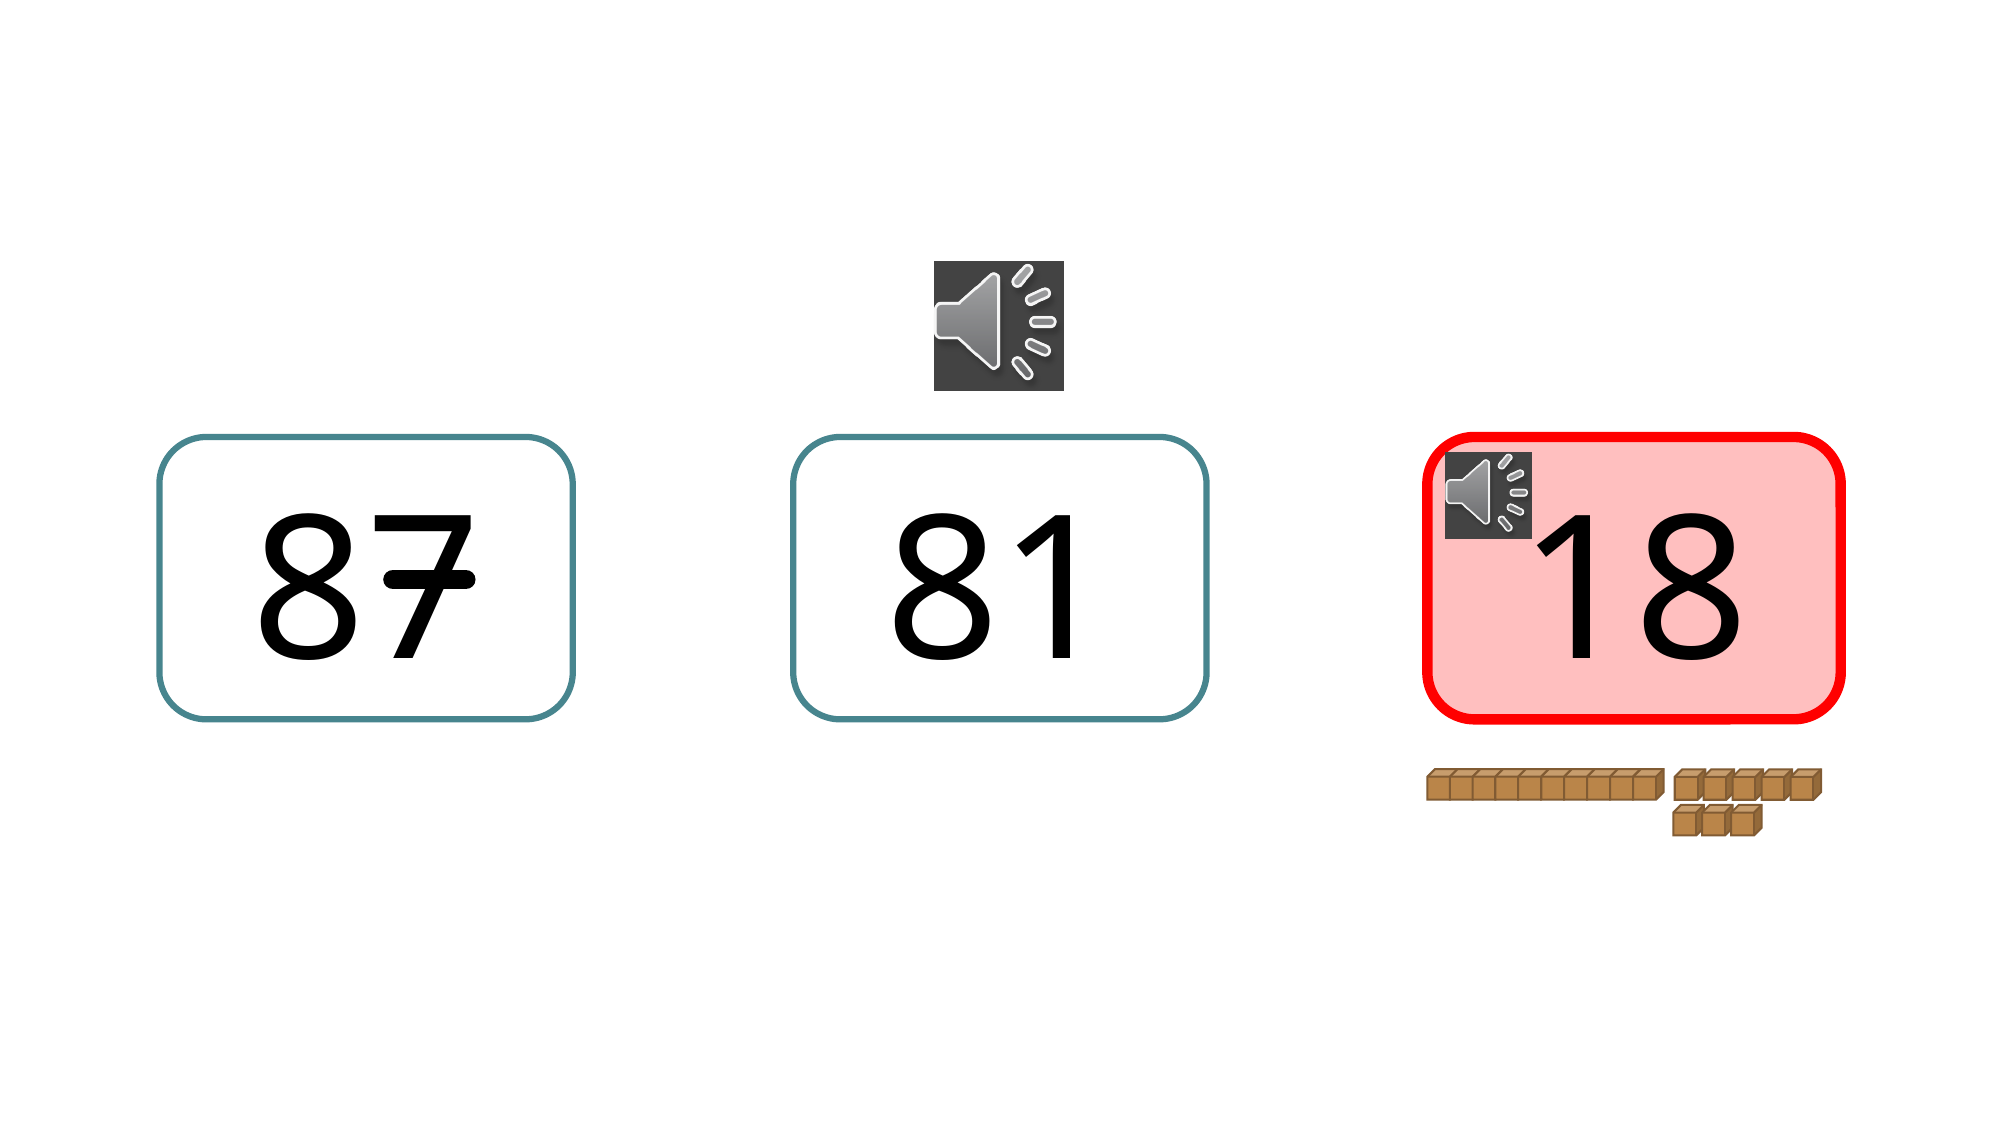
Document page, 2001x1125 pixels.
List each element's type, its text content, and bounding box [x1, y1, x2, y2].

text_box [1673, 804, 1762, 836]
text_box 18 [1427, 436, 1841, 720]
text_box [1427, 769, 1664, 800]
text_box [1674, 769, 1822, 800]
text_box 87 [158, 435, 574, 721]
text_box 81 [793, 436, 1207, 720]
picture [1444, 451, 1533, 540]
picture [932, 259, 1065, 392]
